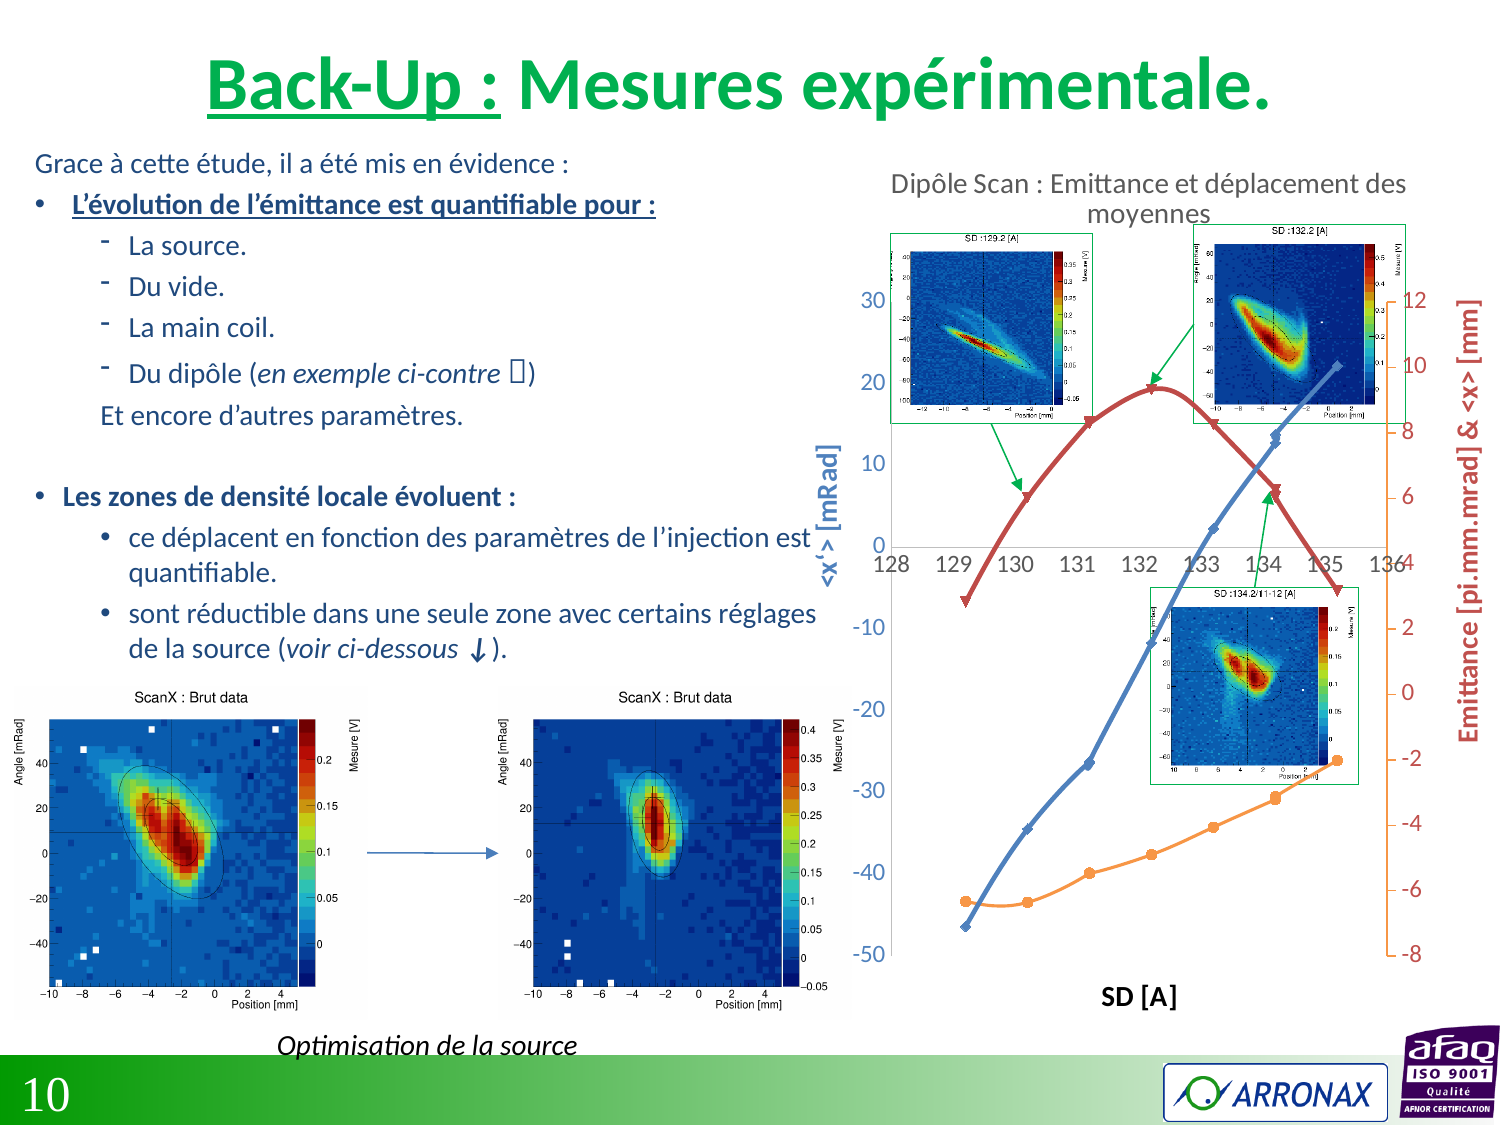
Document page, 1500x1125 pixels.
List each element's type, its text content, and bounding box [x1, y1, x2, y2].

title Back-Up : Mesures expérimentale. [64, 7, 1415, 137]
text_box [1150, 323, 1195, 386]
text_box Grace à cette étude, il a été mis en évidence : L’évolution de l’émittance est quantifiable pour : La source. Du vide. La main coil. Du dipôle (en exemple ci-contre ) Et encore d’autres paramètres. Les zones de densité locale évoluent : ce déplacent en fonction des paramètres de l’injection est quantifiable. sont réductible dans une seule zone avec certains réglages de la source (voir ci-dessous ↓). [19, 137, 794, 681]
chart [796, 136, 1500, 1024]
picture [1399, 1025, 1500, 1118]
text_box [991, 423, 1022, 492]
picture [1163, 1063, 1388, 1122]
picture [13, 686, 368, 1020]
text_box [1254, 491, 1270, 589]
text_box Optimisation de la source [174, 1019, 681, 1069]
picture [498, 686, 852, 1020]
